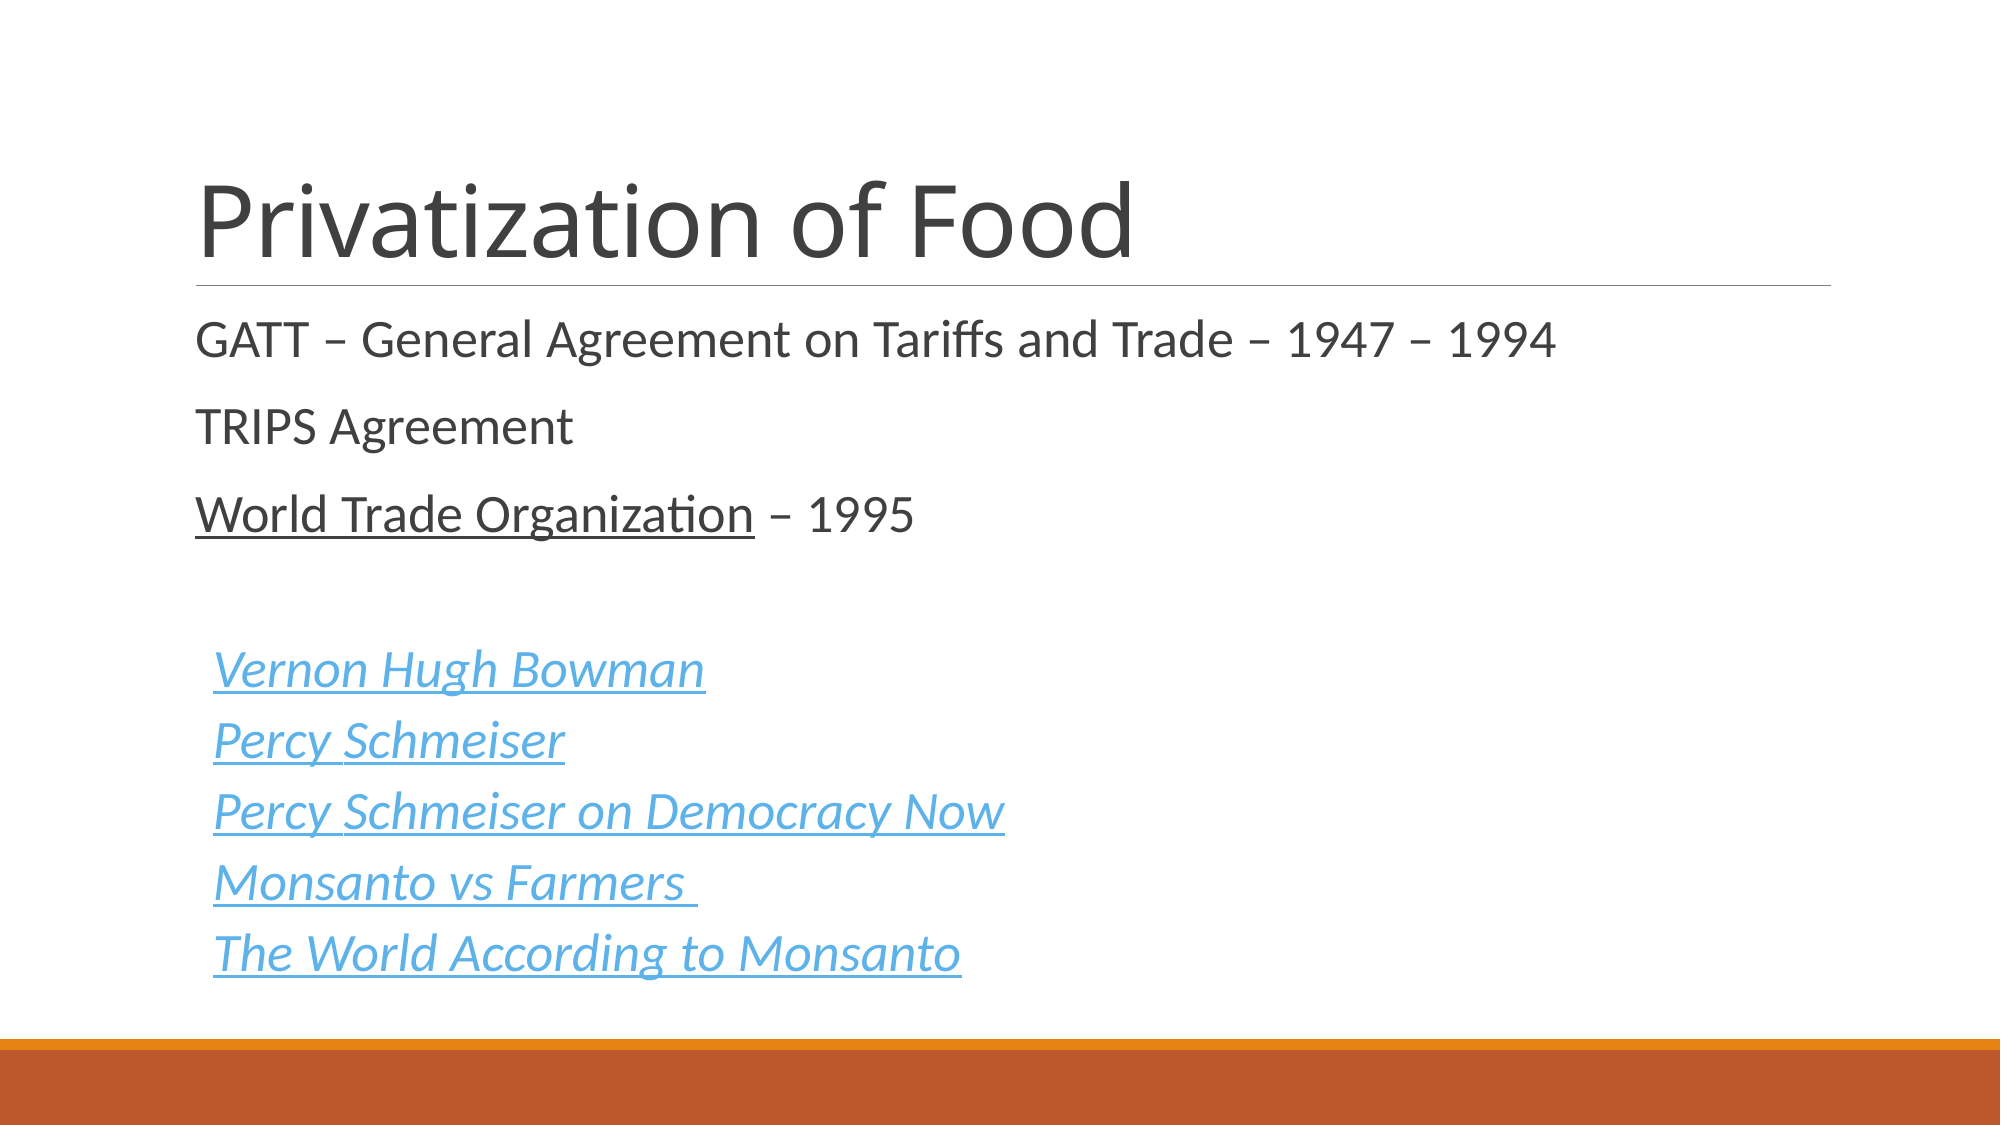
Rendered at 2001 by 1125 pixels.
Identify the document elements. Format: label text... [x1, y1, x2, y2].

title Privatization of Food [180, 47, 1830, 285]
list GATT – General Agreement on Tariffs and Trade – 1947 – 1994 TRIPS Agreement World Trade Organization – 1995 Vernon Hugh Bowman Percy Schmeiser Percy Schmeiser on Democracy Now Monsanto vs Farmers The World According to Monsanto [180, 302, 1830, 1044]
